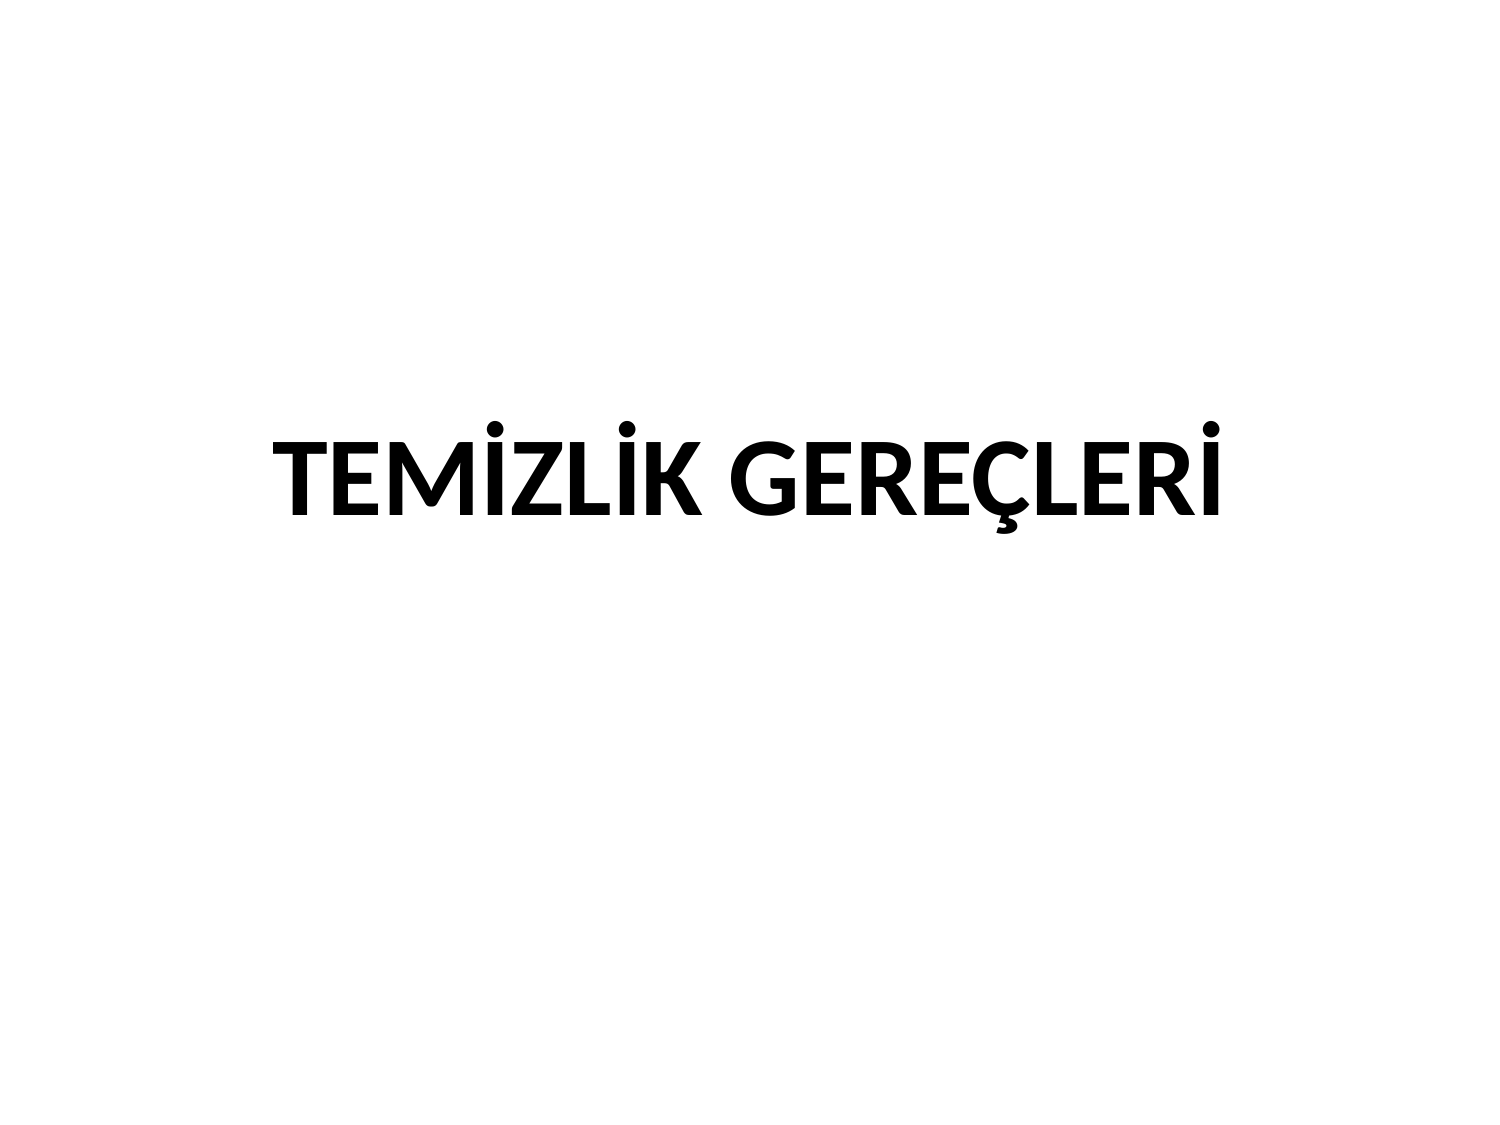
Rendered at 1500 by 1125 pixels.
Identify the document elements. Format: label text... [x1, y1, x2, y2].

title TEMİZLİK GEREÇLERİ [112, 349, 1388, 591]
